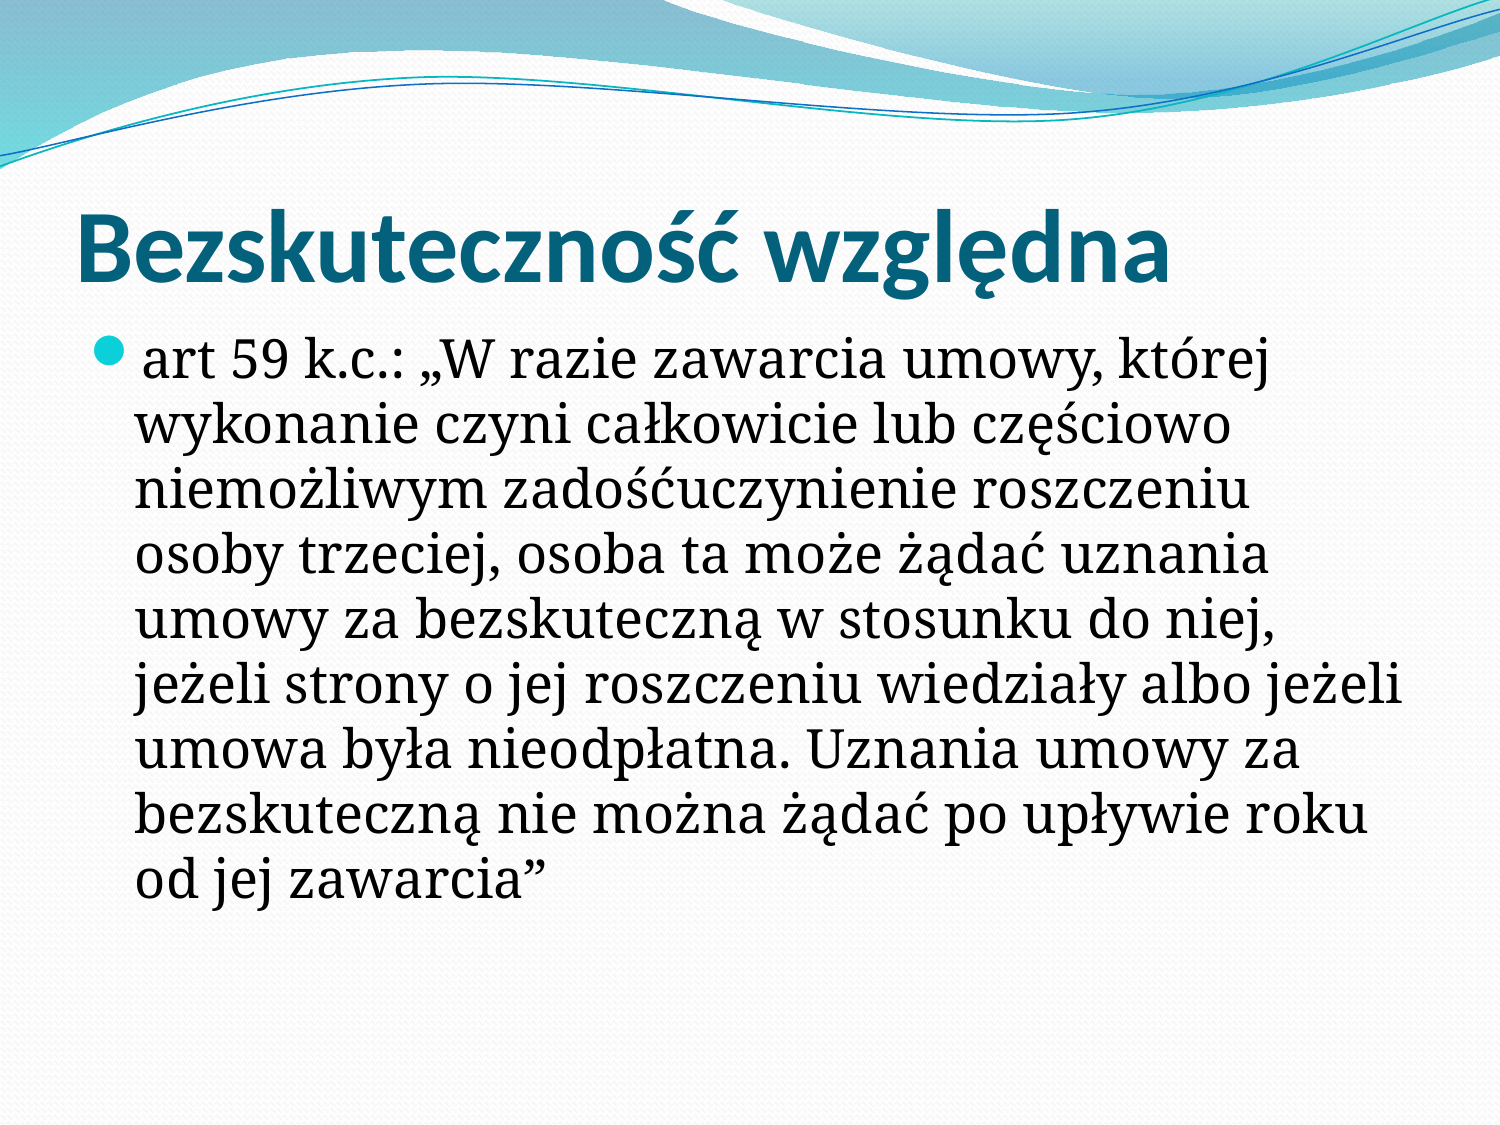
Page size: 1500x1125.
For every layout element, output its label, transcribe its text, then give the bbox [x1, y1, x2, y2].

list art 59 k.c.: „W razie zawarcia umowy, której wykonanie czyni całkowicie lub częściowo niemożliwym zadośćuczynienie roszczeniu osoby trzeciej, osoba ta może żądać uznania umowy za bezskuteczną w stosunku do niej, jeżeli strony o jej roszczeniu wiedziały albo jeżeli umowa była nieodpłatna. Uznania umowy za bezskuteczną nie można żądać po upływie roku od jej zawarcia” [75, 317, 1425, 1038]
title Bezskuteczność względna [75, 115, 1425, 303]
